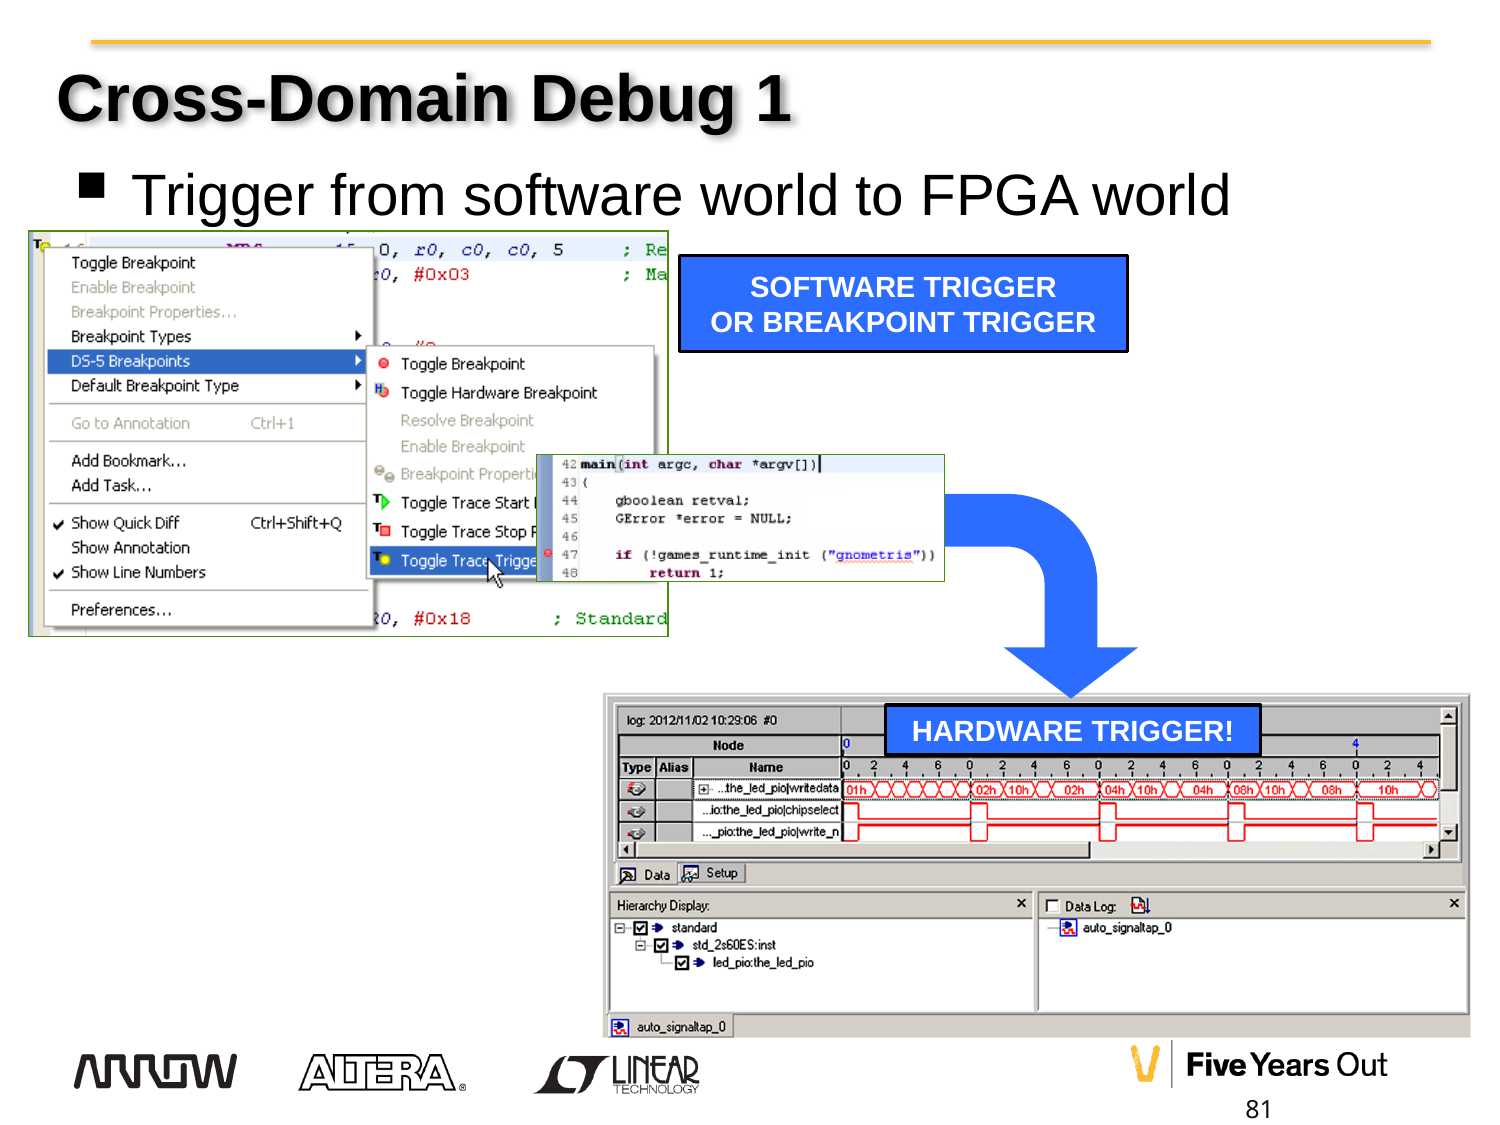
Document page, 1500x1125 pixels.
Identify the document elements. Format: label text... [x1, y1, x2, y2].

text_box [947, 493, 1139, 690]
picture [60, 1026, 242, 1109]
title Cross-Domain Debug 1 [41, 30, 1463, 160]
picture [602, 692, 1471, 1097]
list Trigger from software world to FPGA world [60, 148, 1500, 370]
picture [528, 1051, 702, 1097]
picture [29, 231, 944, 636]
